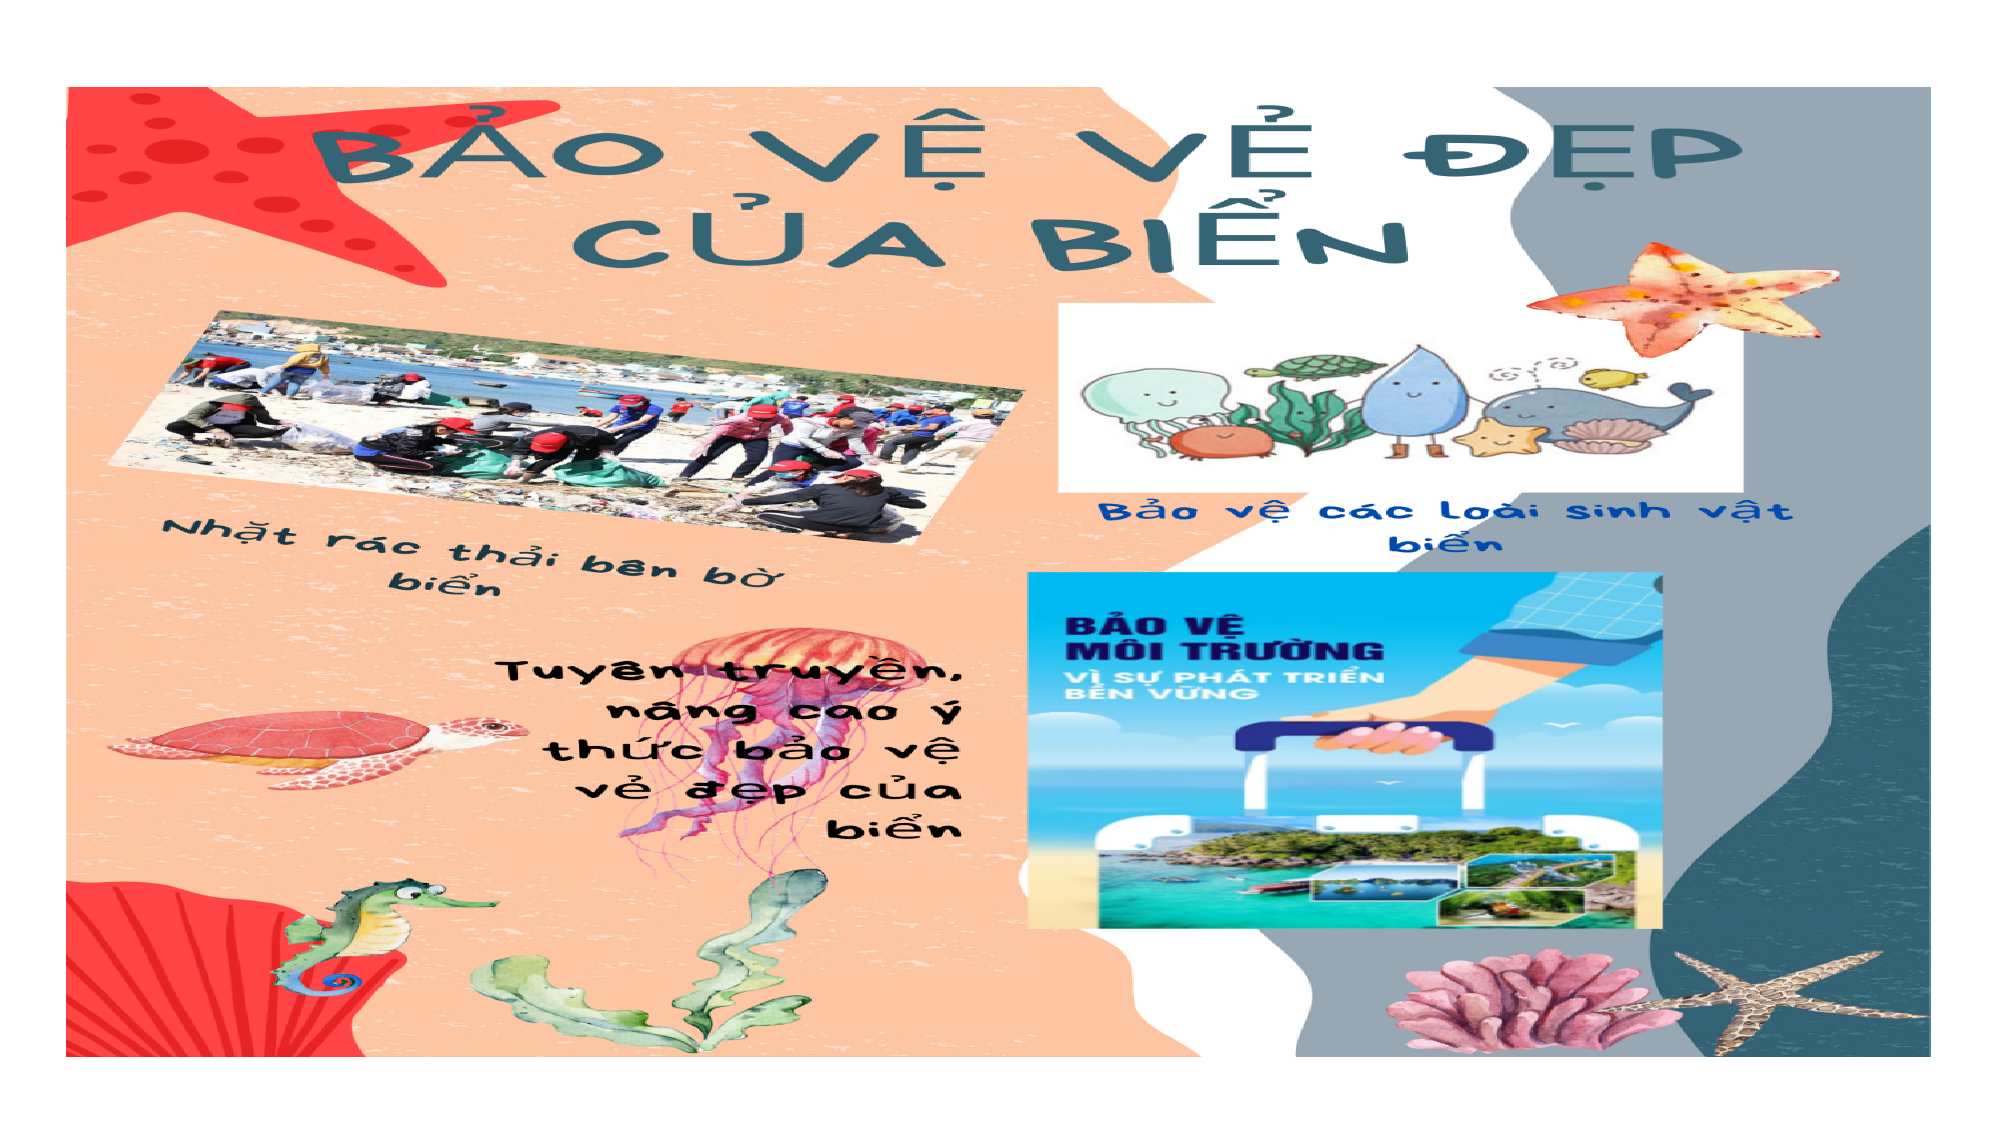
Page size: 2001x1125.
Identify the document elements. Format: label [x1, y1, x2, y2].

picture [66, 87, 1931, 1057]
